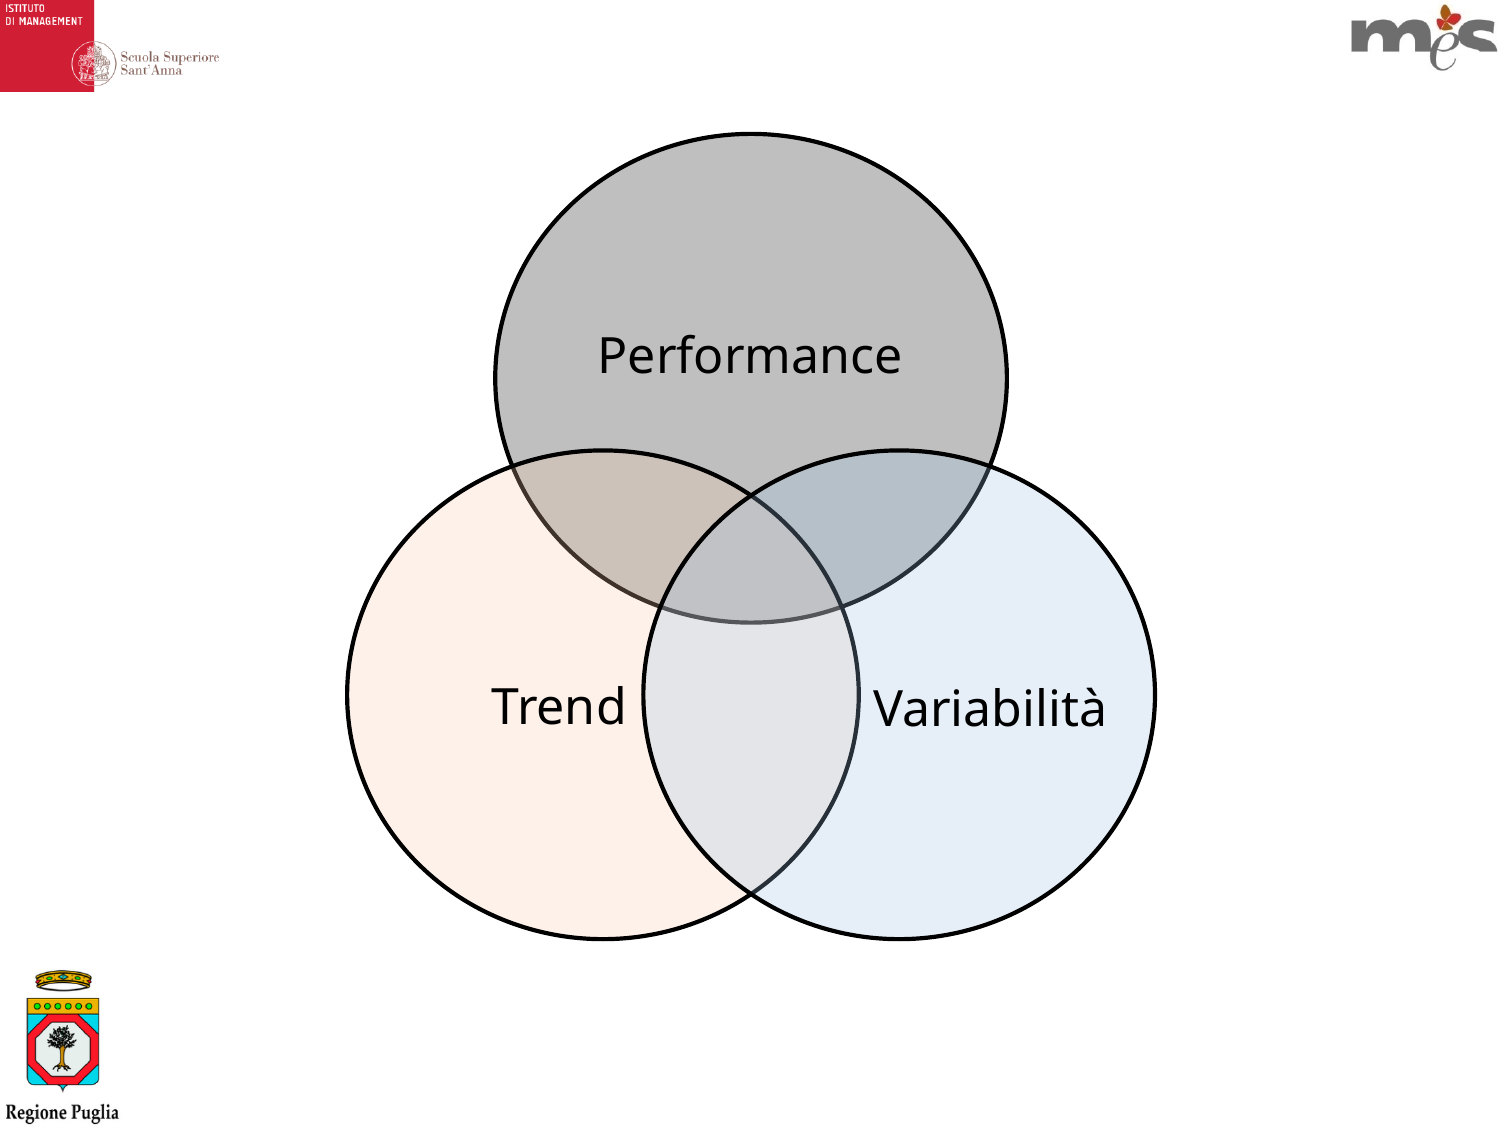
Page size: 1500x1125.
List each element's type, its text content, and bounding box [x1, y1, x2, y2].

text_box [503, 133, 999, 315]
text_box [348, 450, 751, 667]
picture [0, 0, 219, 92]
text_box Trend [295, 667, 647, 742]
text_box [643, 450, 1154, 940]
text_box [351, 742, 751, 940]
text_box [495, 391, 1007, 494]
picture [2, 969, 126, 1125]
picture [1339, 0, 1500, 77]
text_box Performance [486, 315, 1015, 391]
text_box Variabilità [726, 669, 1255, 745]
